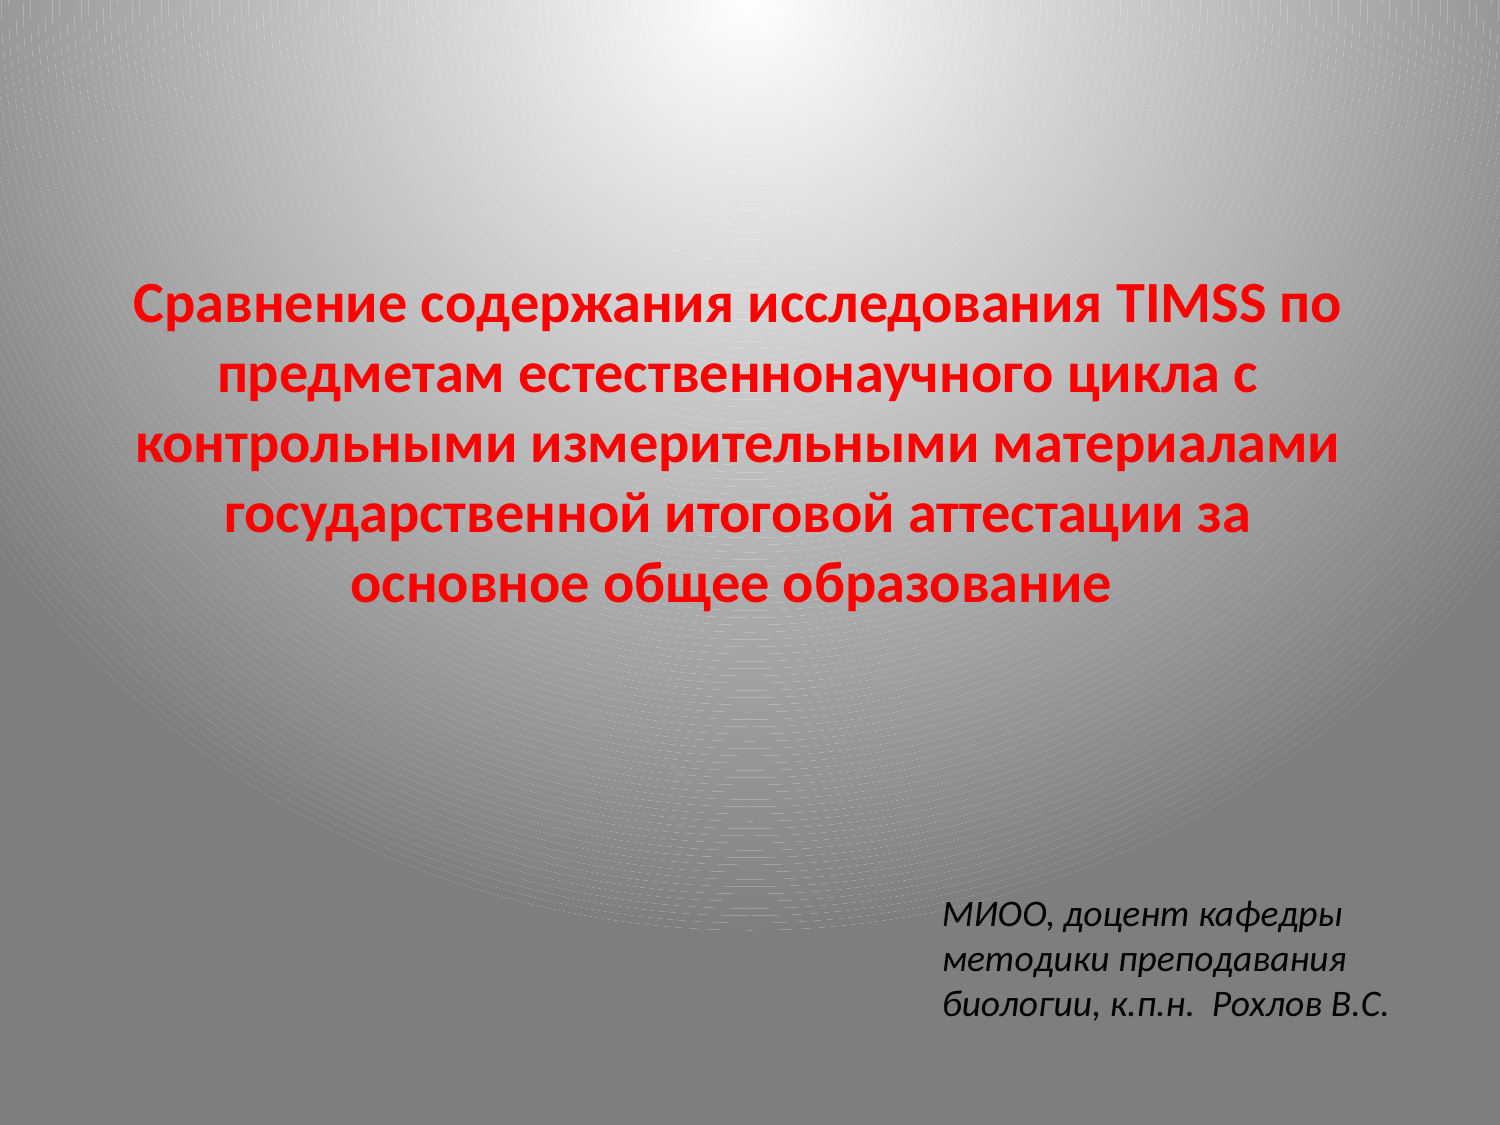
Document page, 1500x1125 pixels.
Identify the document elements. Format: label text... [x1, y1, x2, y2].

text_box МИОО, доцент кафедры методики преподавания биологии, к.п.н. Рохлов В.С. [927, 881, 1471, 1032]
title Сравнение содержания исследования TIMSS по предметам естественнонаучного цикла с контрольными измерительными материалами государственной итоговой аттестации за основное общее образование [88, 172, 1388, 776]
